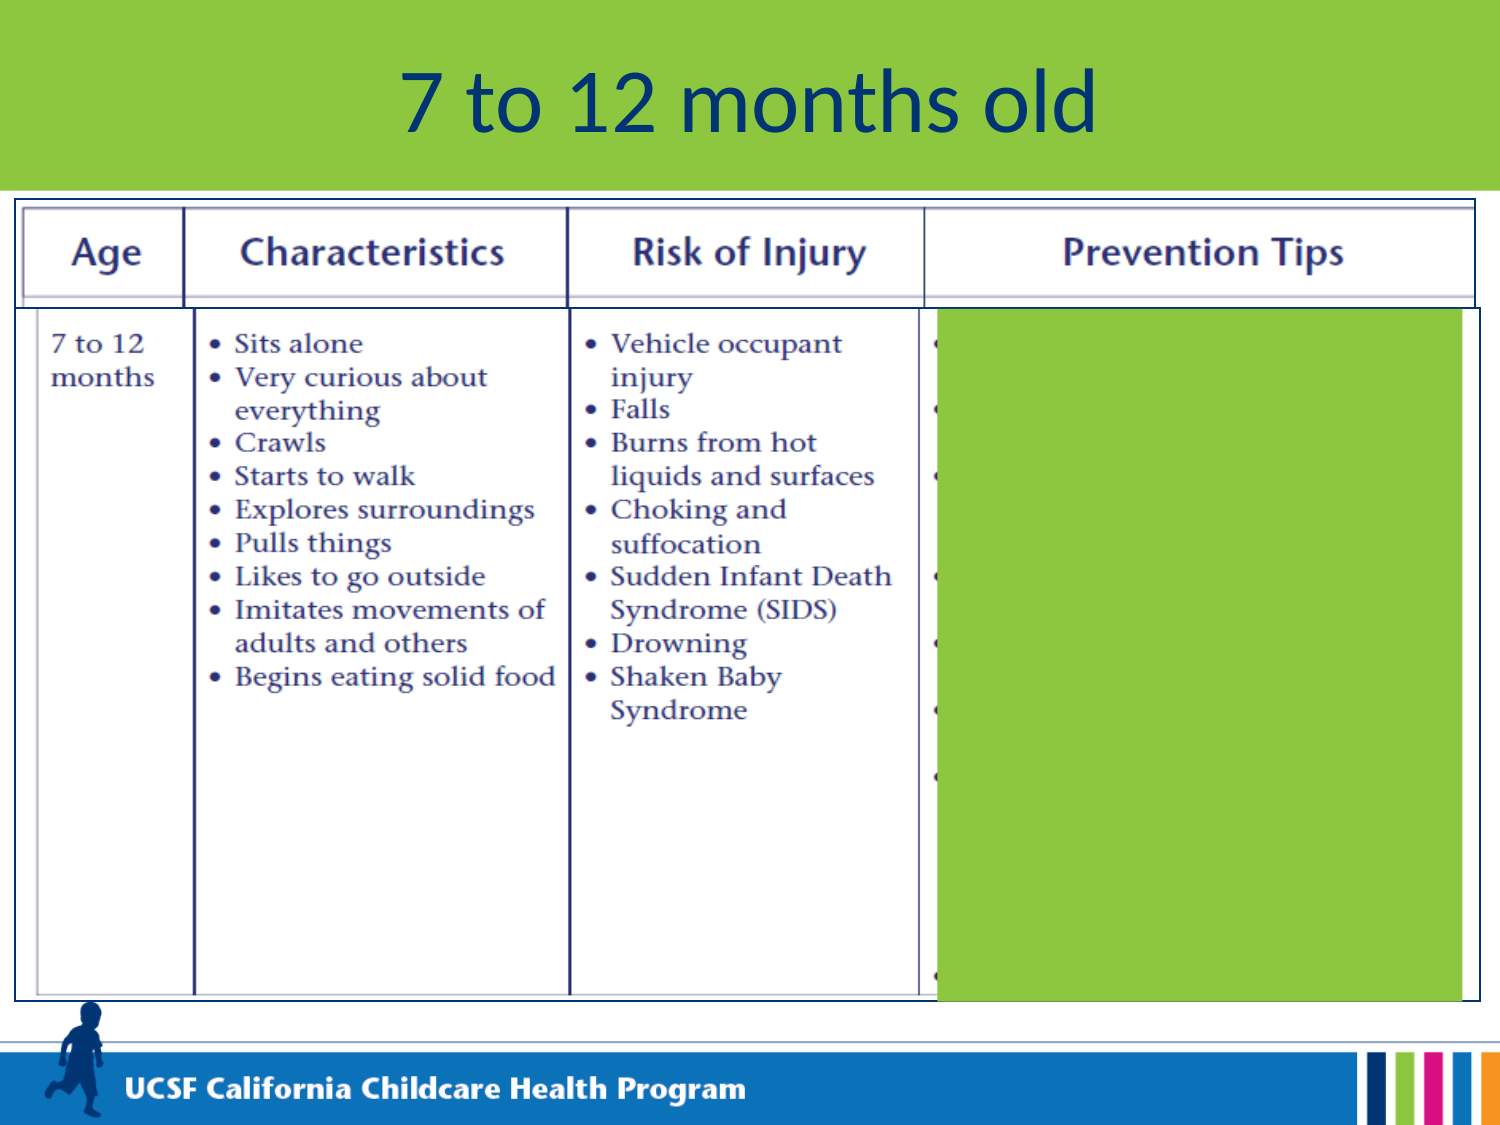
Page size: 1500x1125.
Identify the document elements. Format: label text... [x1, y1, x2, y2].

picture [15, 199, 1480, 1001]
picture [0, 1002, 1500, 1125]
title 7 to 12 months old [0, 0, 1500, 191]
